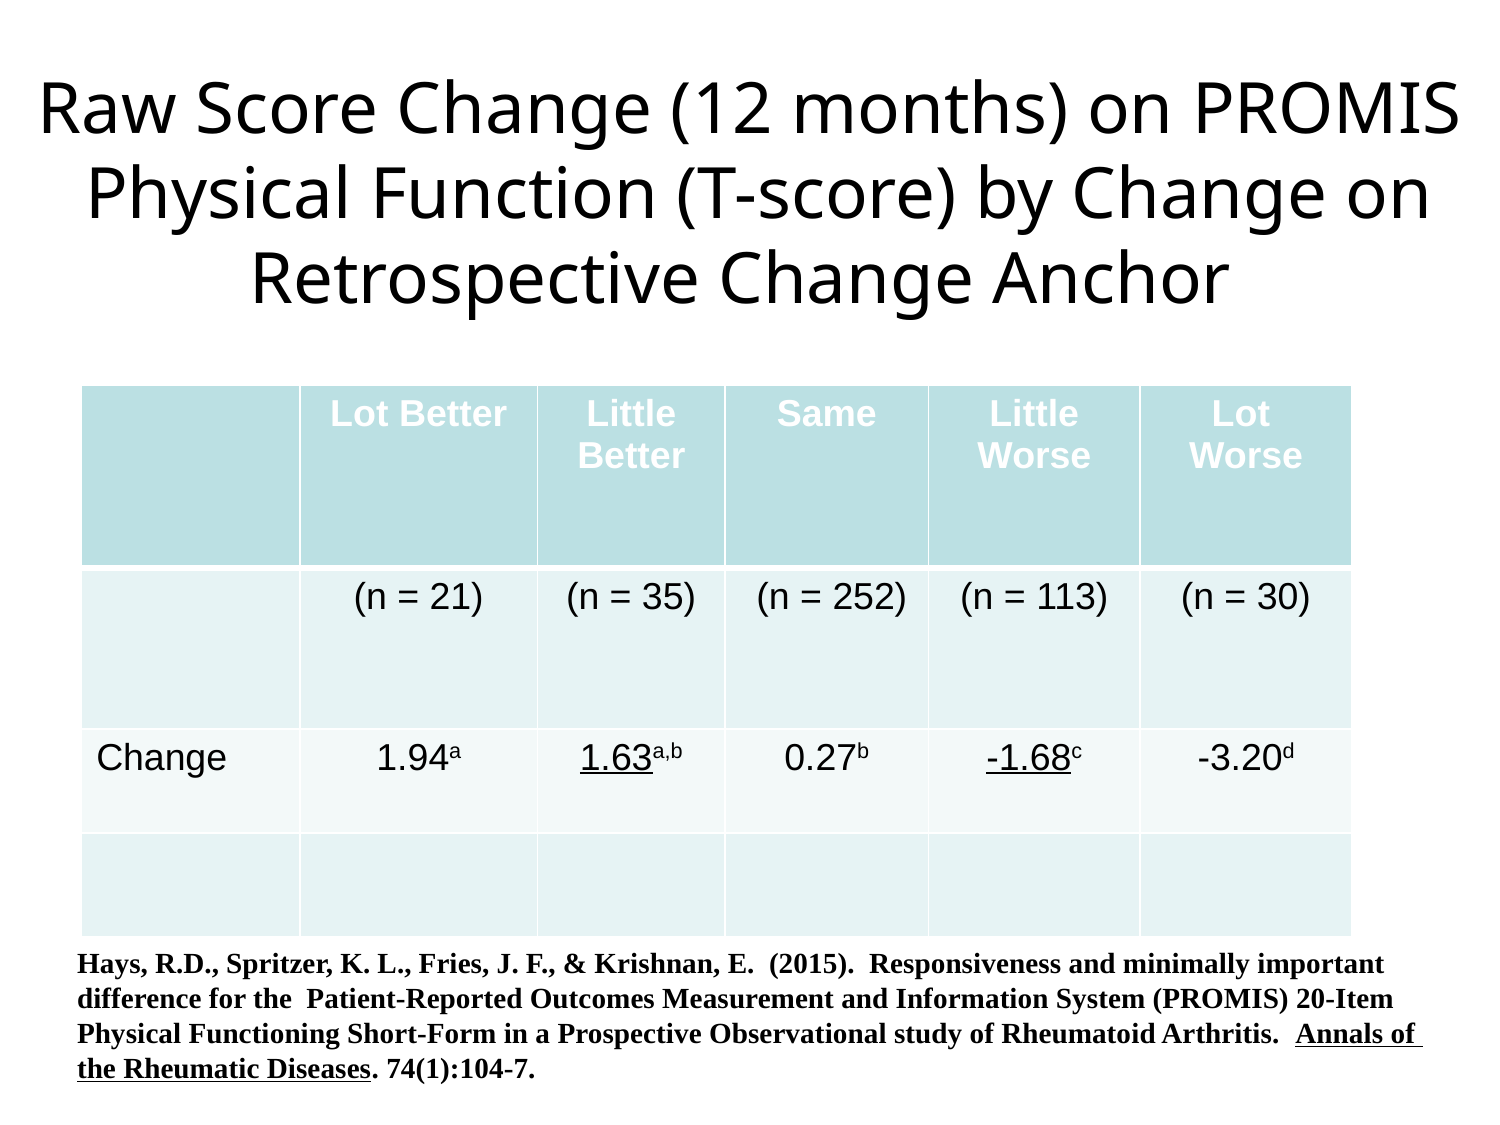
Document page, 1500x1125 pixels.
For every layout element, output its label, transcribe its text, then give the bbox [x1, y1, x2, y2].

table_cell -3.20d [1141, 730, 1351, 832]
table_cell [929, 834, 1139, 936]
table_header [82, 386, 299, 565]
text_box Hays, R.D., Spritzer, K. L., Fries, J. F., & Krishnan, E. (2015). Responsiveness and minimally important difference for the Patient-Reported Outcomes Measurement and Information System (PROMIS) 20-Item Physical Functioning Short-Form in a Prospective Observational study of Rheumatoid Arthritis. Annals of the Rheumatic Diseases. 74(1):104-7. [62, 937, 1500, 1092]
table_header Lot Better [301, 386, 537, 565]
table_header Little Worse [929, 386, 1139, 565]
table_cell (n = 35) [538, 571, 724, 728]
table_cell (n = 30) [1141, 571, 1351, 728]
table_cell (n = 113) [929, 571, 1139, 728]
title Raw Score Change (12 months) on PROMIS Physical Function (T-score) by Change on Retrospective Change Anchor [16, 79, 1484, 386]
table_cell [538, 834, 724, 936]
table_cell 1.94a [301, 730, 537, 832]
table_cell [1141, 834, 1351, 936]
table_cell (n = 252) [726, 571, 928, 728]
table_cell 1.63a,b [538, 730, 724, 832]
table_cell Change [82, 730, 299, 832]
table_header Little Better [538, 386, 724, 565]
table_header Lot Worse [1141, 386, 1351, 565]
table_cell -1.68c [929, 730, 1139, 832]
table_cell [301, 834, 537, 936]
table_cell (n = 21) [301, 571, 537, 728]
table_cell [726, 834, 928, 936]
table_cell 0.27b [726, 730, 928, 832]
table_cell [82, 834, 299, 936]
table_header Same [726, 386, 928, 565]
table_cell [82, 571, 299, 728]
